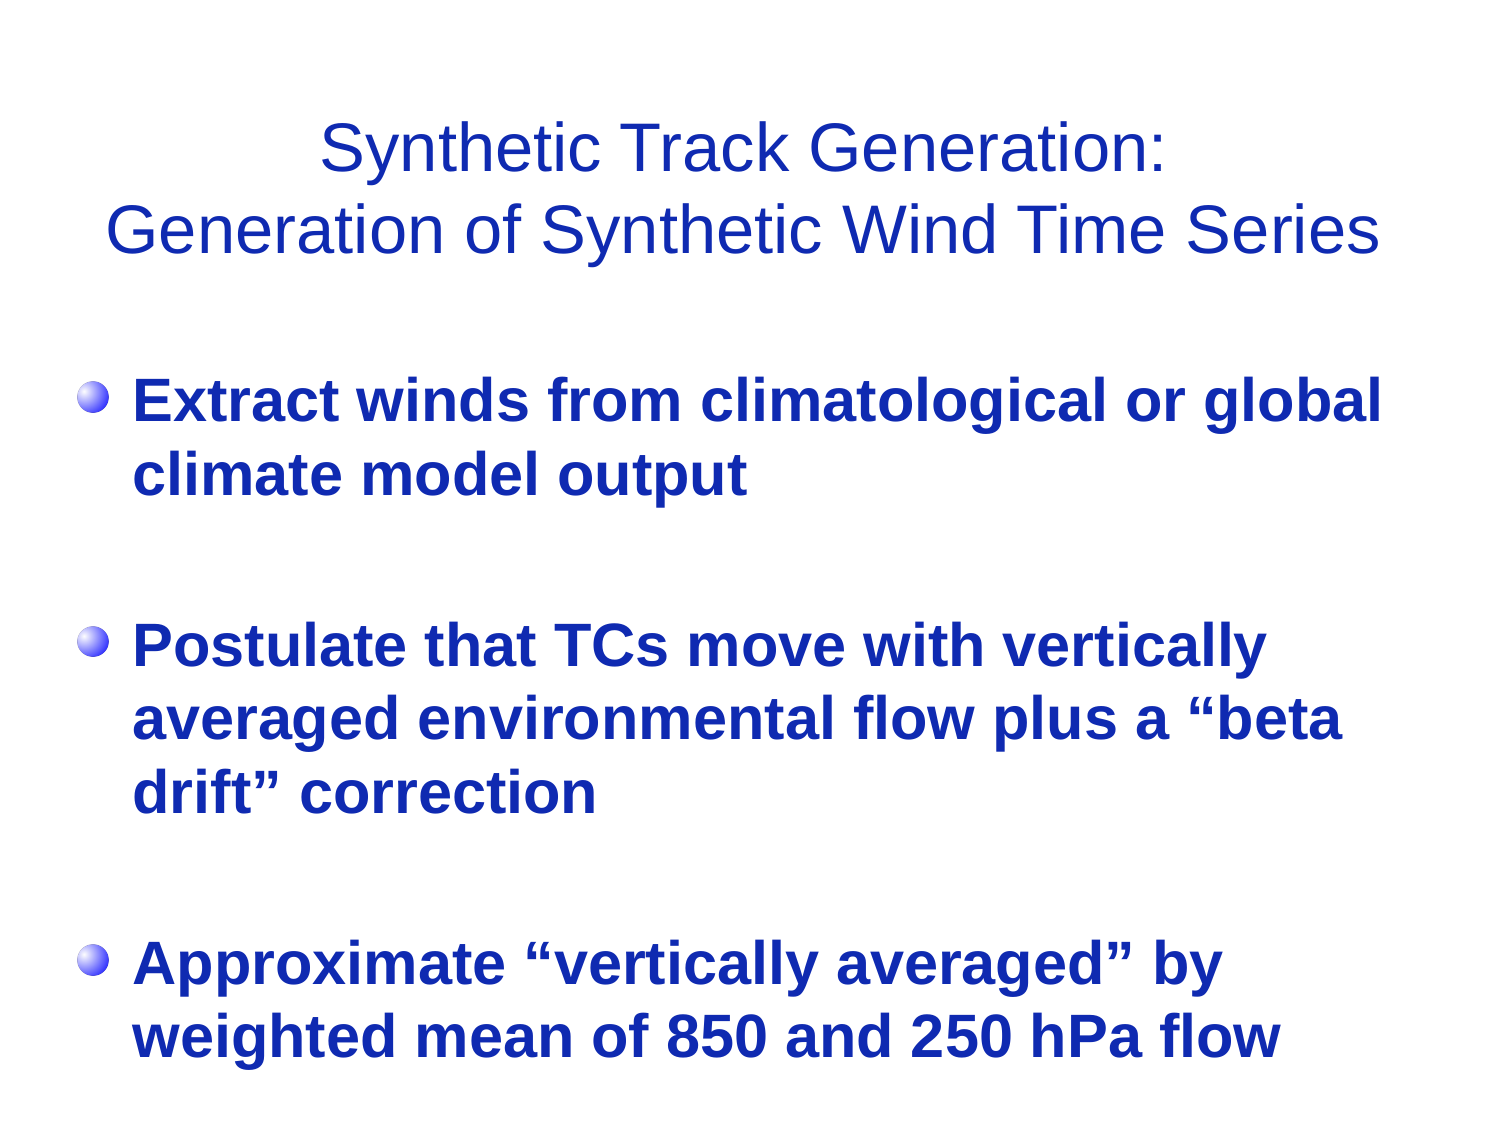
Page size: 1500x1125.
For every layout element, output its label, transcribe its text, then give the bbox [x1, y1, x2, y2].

picture [77, 944, 109, 976]
picture [77, 381, 109, 413]
picture [77, 626, 109, 657]
title Synthetic Track Generation: Generation of Synthetic Wind Time Series [75, 45, 1413, 325]
list Extract winds from climatological or global climate model output Postulate that TCs move with vertically averaged environmental flow plus a “beta drift” correction Approximate “vertically averaged” by weighted mean of 850 and 250 hPa flow [62, 352, 1413, 1080]
